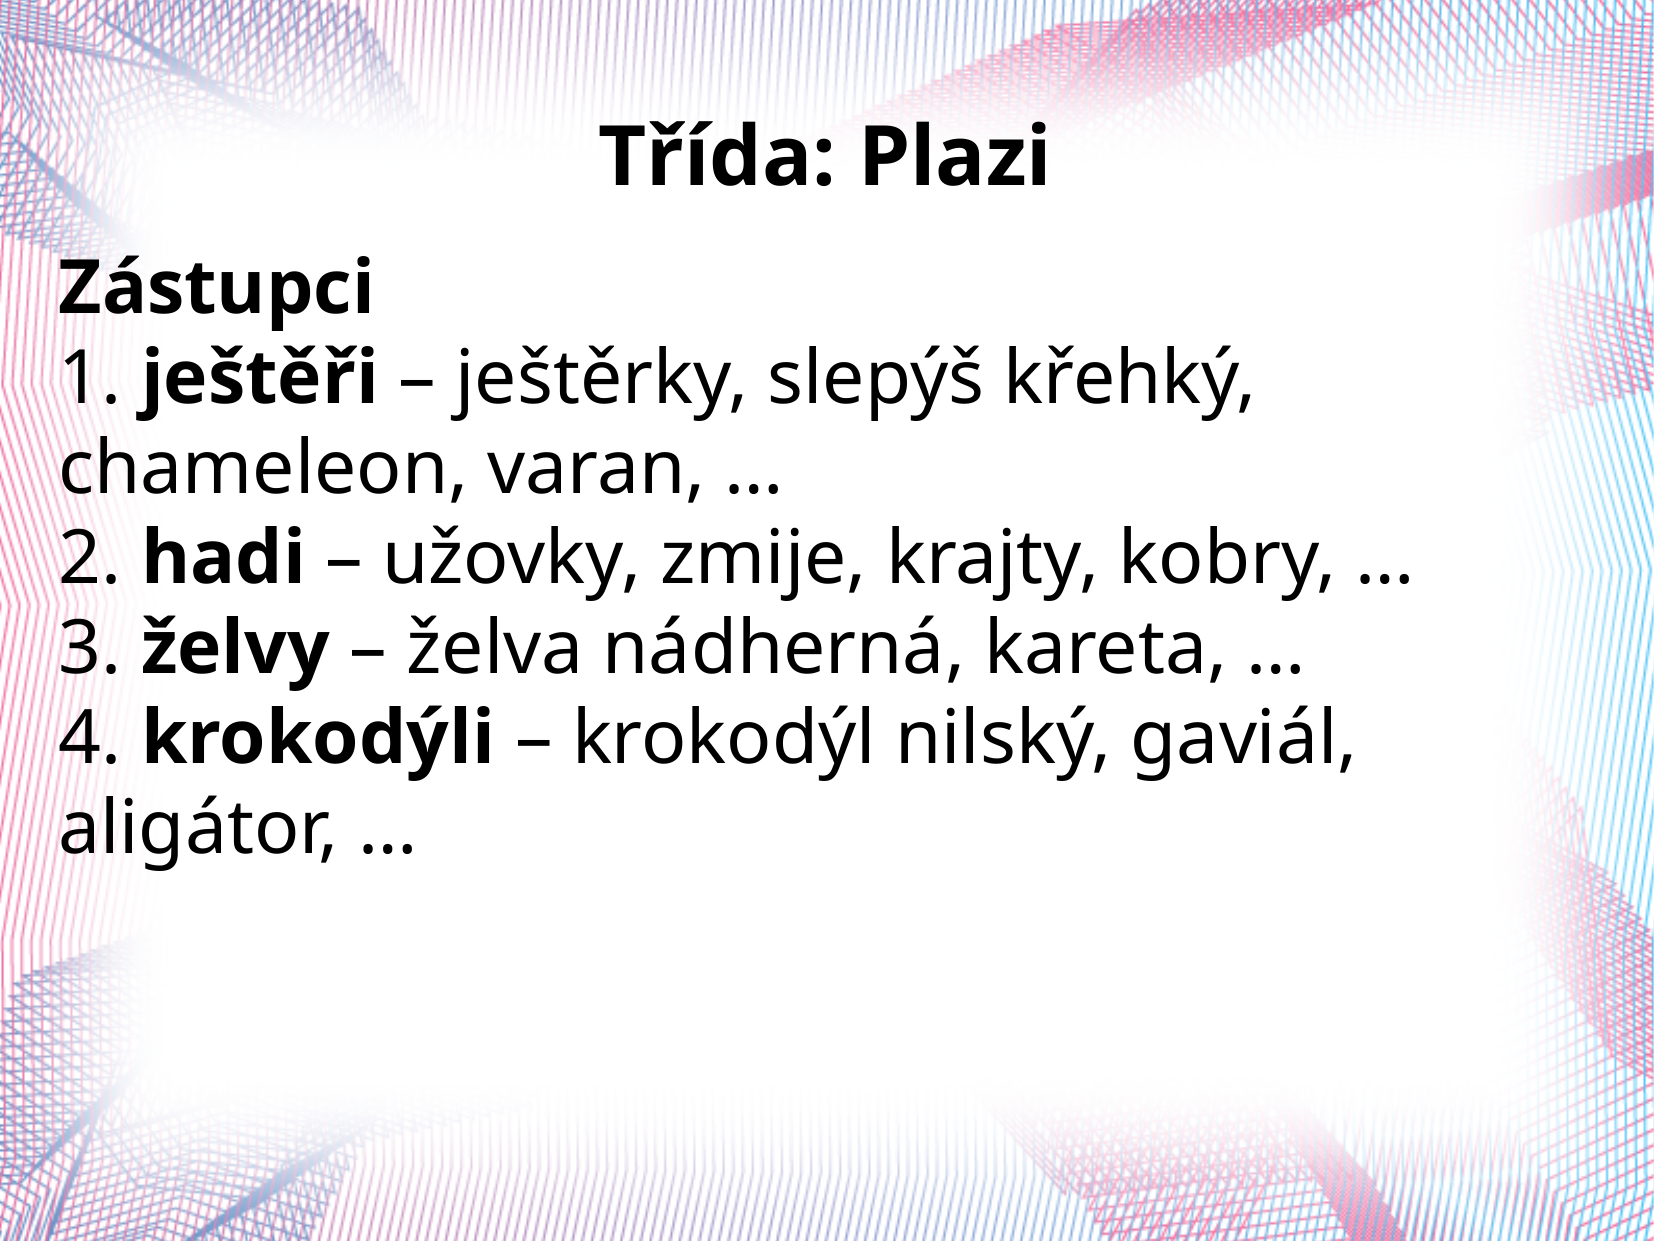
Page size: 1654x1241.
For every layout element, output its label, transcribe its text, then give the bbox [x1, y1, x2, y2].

text_box Třída: Plazi [11, 94, 1640, 226]
picture [0, 0, 1654, 1241]
text_box Zástupci 1. ještěři – ještěrky, slepýš křehký, chameleon, varan, … 2. hadi – užovky, zmije, krajty, kobry, … 3. želvy – želva nádherná, kareta, … 4. krokodýli – krokodýl nilský, gaviál, aligátor, … [43, 231, 1581, 978]
